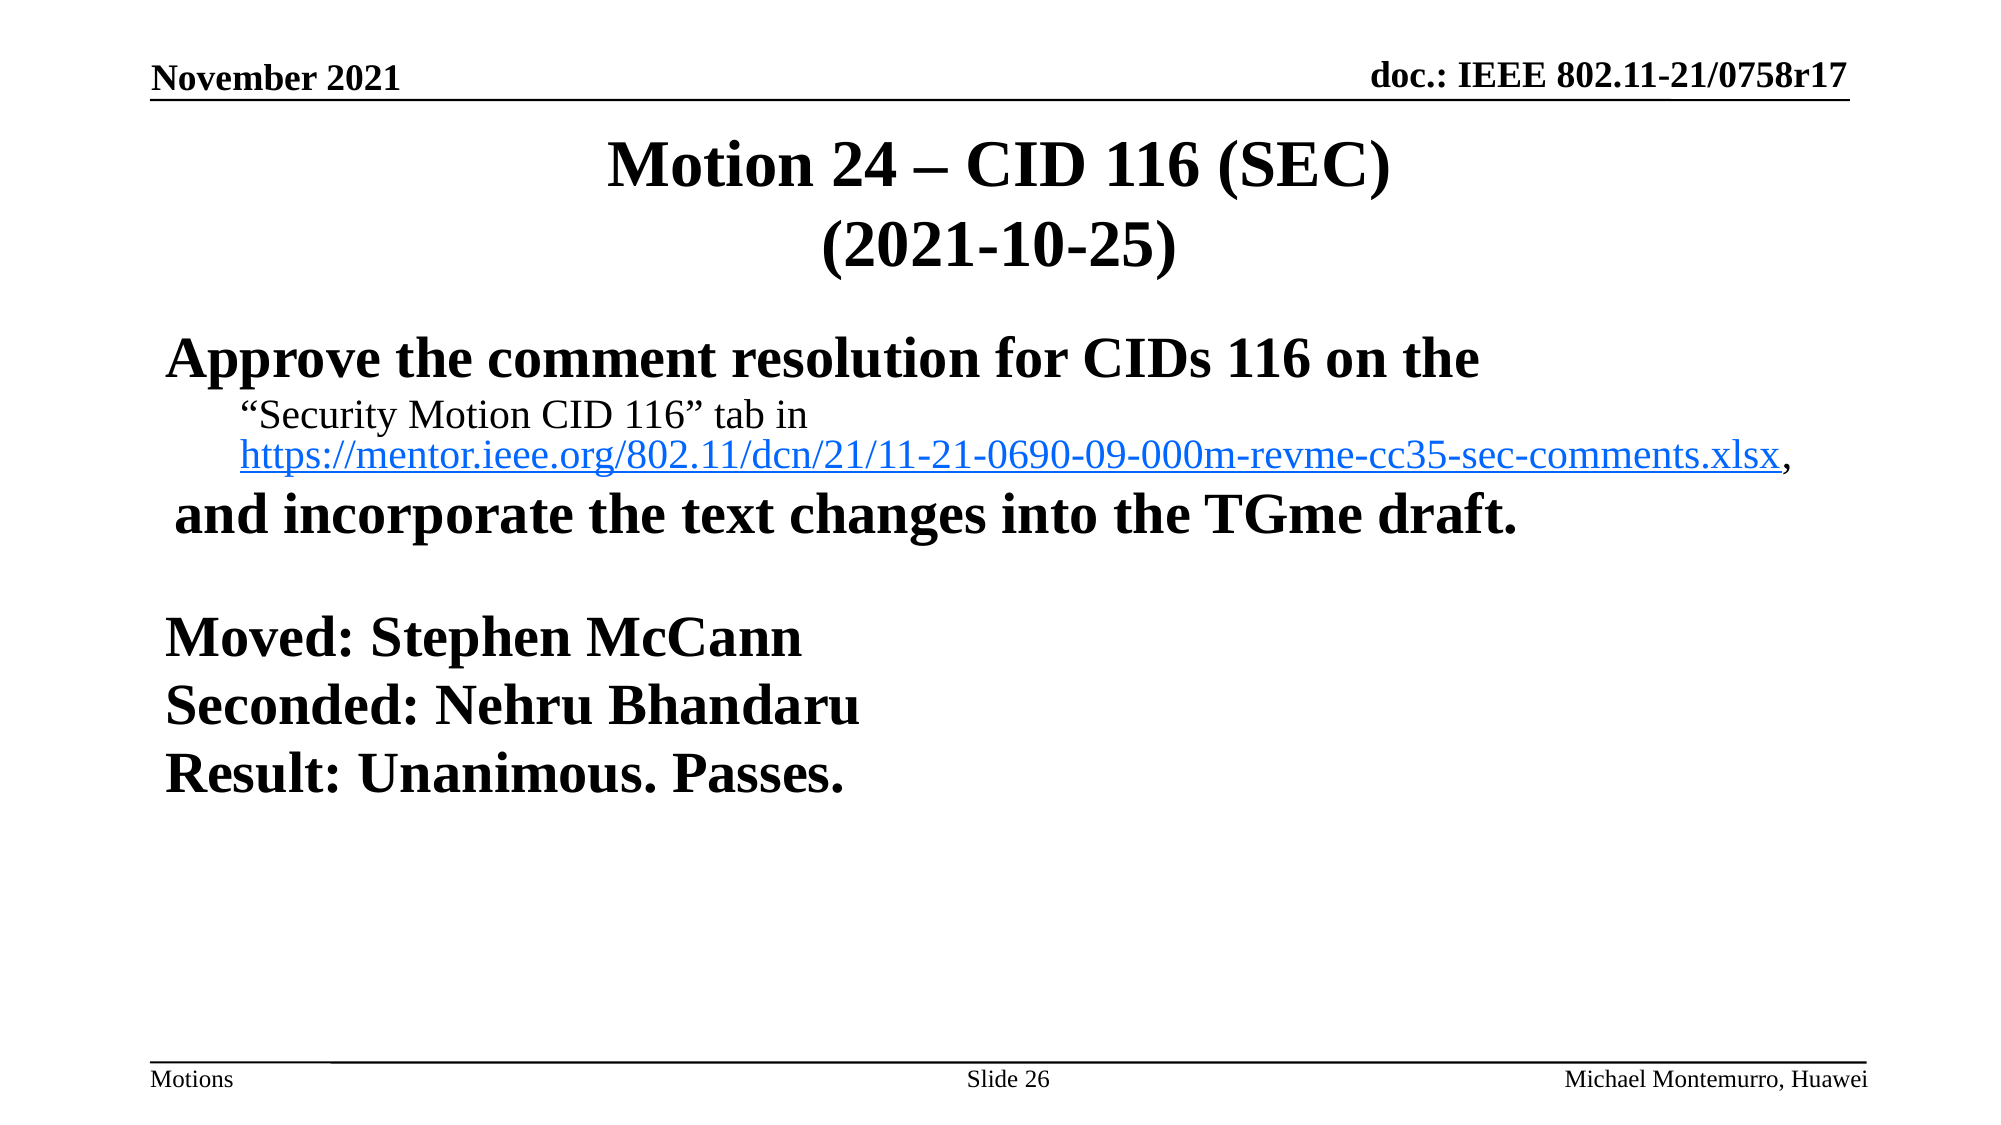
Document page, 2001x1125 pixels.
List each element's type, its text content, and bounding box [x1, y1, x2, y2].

title Motion 24 – CID 116 (SEC) (2021-10-25) [150, 112, 1850, 288]
slide_number Slide 26 [964, 1061, 1053, 1125]
list Approve the comment resolution for CIDs 116 on the “Security Motion CID 116” tab in https://mentor.ieee.org/802.11/dcn/21/11-21-0690-09-000m-revme-cc35-sec-comments.xlsx, and incorporate the text changes into the TGme draft. Moved: Stephen McCann Seconded: Nehru Bhandaru Result: Unanimous. Passes. [150, 324, 1850, 1000]
footer Michael Montemurro, Huawei [1266, 1061, 1869, 1093]
